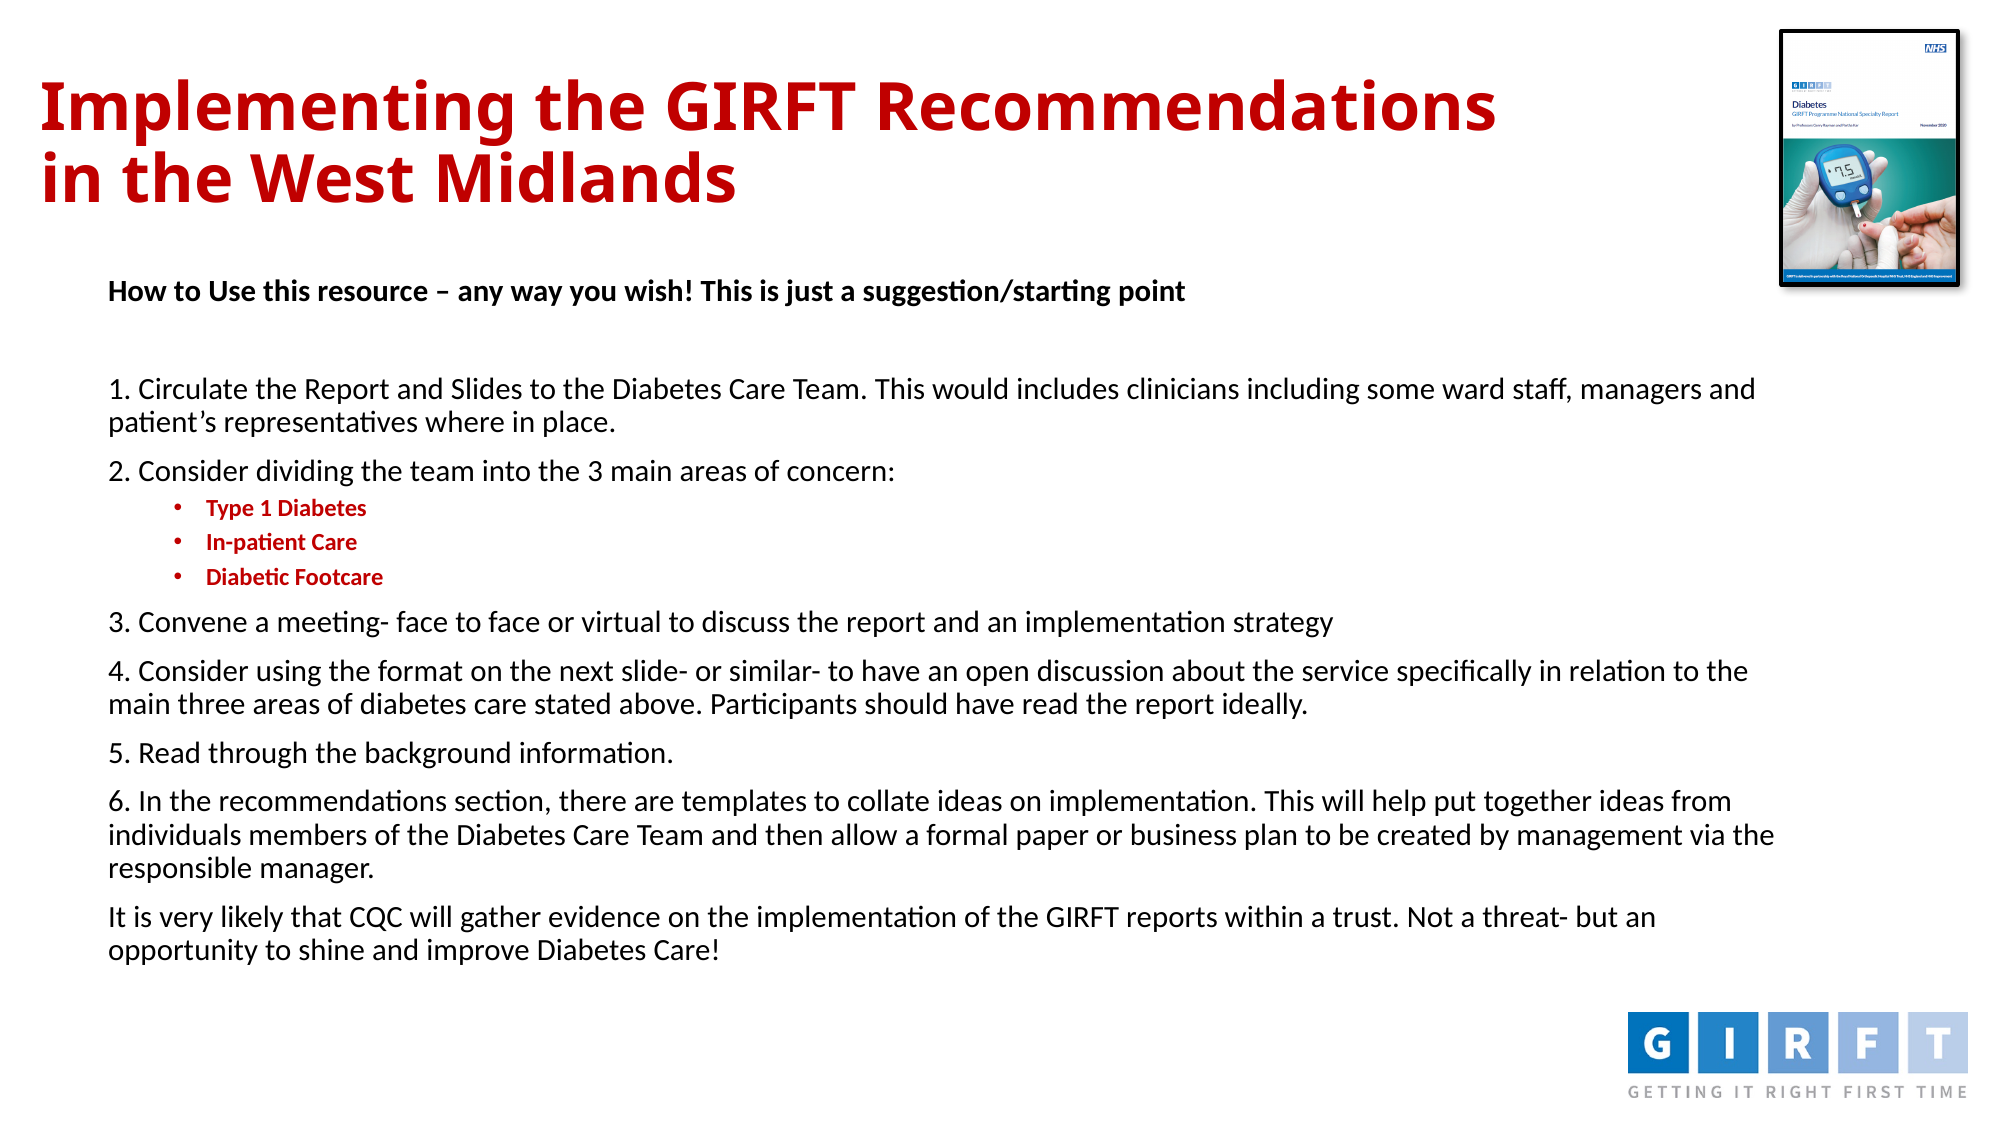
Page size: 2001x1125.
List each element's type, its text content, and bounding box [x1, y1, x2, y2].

text_box How to Use this resource – any way you wish! This is just a suggestion/starting point 1. Circulate the Report and Slides to the Diabetes Care Team. This would includes clinicians including some ward staff, managers and patient’s representatives where in place. 2. Consider dividing the team into the 3 main areas of concern: Type 1 Diabetes In-patient Care Diabetic Footcare 3. Convene a meeting- face to face or virtual to discuss the report and an implementation strategy 4. Consider using the format on the next slide- or similar- to have an open discussion about the service specifically in relation to the main three areas of diabetes care stated above. Participants should have read the report ideally. 5. Read through the background information. 6. In the recommendations section, there are templates to collate ideas on implementation. This will help put together ideas from individuals members of the Diabetes Care Team and then allow a formal paper or business plan to be created by management via the responsible manager. It is very likely that CQC will gather evidence on the implementation of the GIRFT reports within a trust. Not a threat- but an opportunity to shine and improve Diabetes Care! [93, 267, 1819, 982]
title Implementing the GIRFT Recommendations in the West Midlands [25, 36, 1751, 254]
picture [1783, 33, 1956, 283]
picture [1628, 1012, 1968, 1098]
